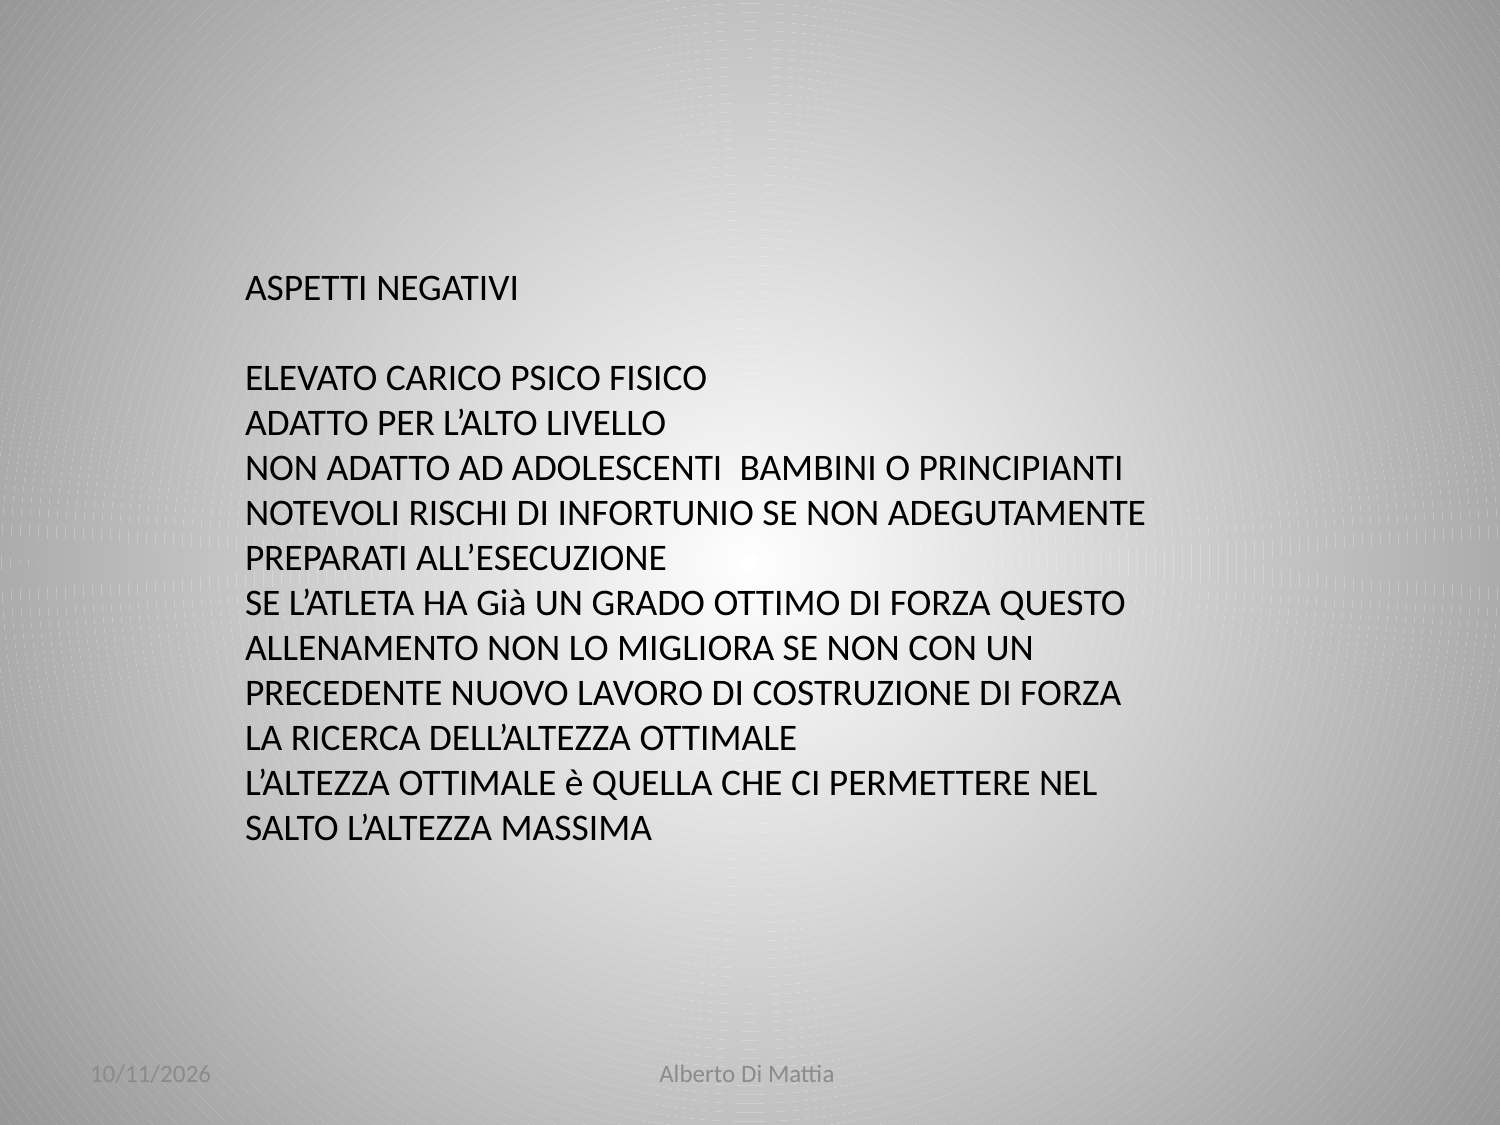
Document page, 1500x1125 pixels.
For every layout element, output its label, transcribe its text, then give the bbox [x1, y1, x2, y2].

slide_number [75, 1042, 425, 1103]
footer Alberto Di Mattia [512, 1042, 988, 1103]
text_box ASPETTI NEGATIVI ELEVATO CARICO PSICO FISICO ADATTO PER L’ALTO LIVELLO NON ADATTO AD ADOLESCENTI BAMBINI O PRINCIPIANTI NOTEVOLI RISCHI DI INFORTUNIO SE NON ADEGUTAMENTE PREPARATI ALL’ESECUZIONE SE L’ATLETA HA Già UN GRADO OTTIMO DI FORZA QUESTO ALLENAMENTO NON LO MIGLIORA SE NON CON UN PRECEDENTE NUOVO LAVORO DI COSTRUZIONE DI FORZA LA RICERCA DELL’ALTEZZA OTTIMALE L’ALTEZZA OTTIMALE è QUELLA CHE CI PERMETTERE NEL SALTO L’ALTEZZA MASSIMA [230, 255, 1211, 856]
